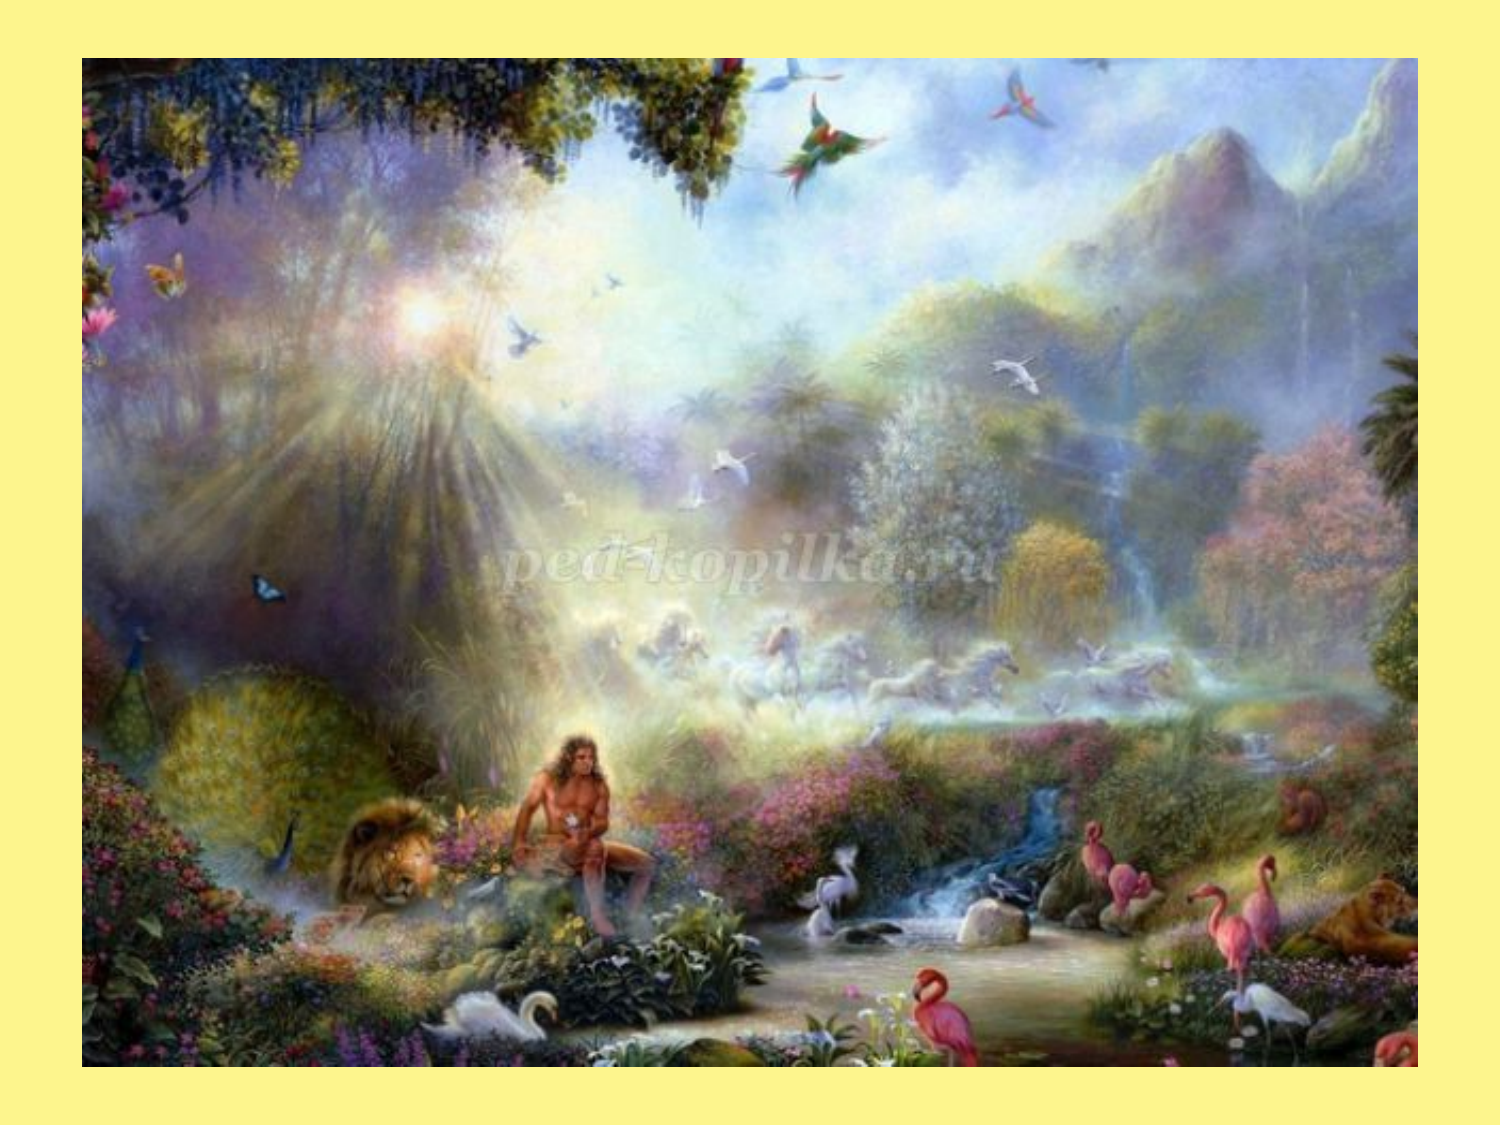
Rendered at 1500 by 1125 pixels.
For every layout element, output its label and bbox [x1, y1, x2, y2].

picture [81, 58, 1419, 1067]
